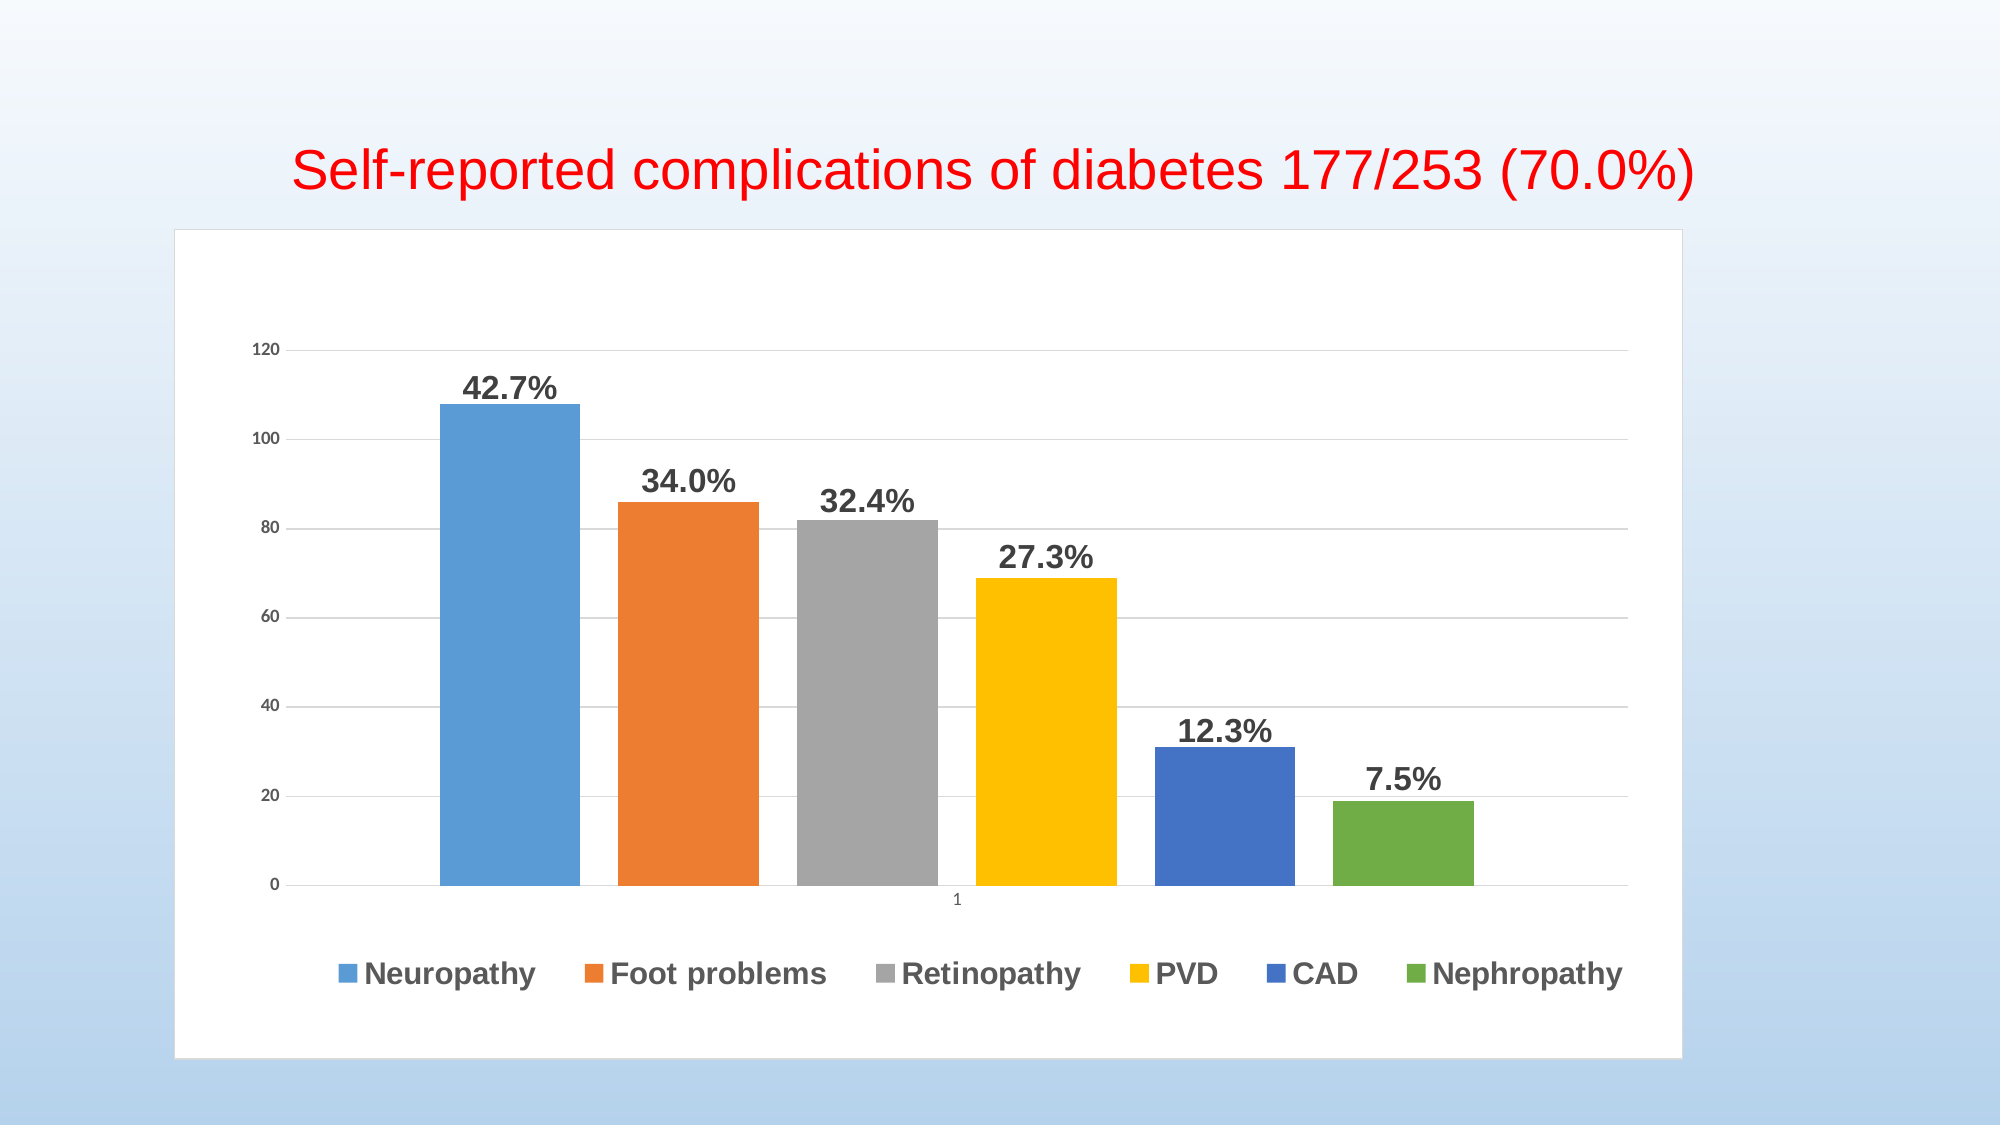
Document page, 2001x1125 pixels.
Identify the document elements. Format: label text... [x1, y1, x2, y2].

chart [173, 228, 1684, 1060]
list Self-reported complications of diabetes 177/253 (70.0%) [94, 57, 1819, 915]
